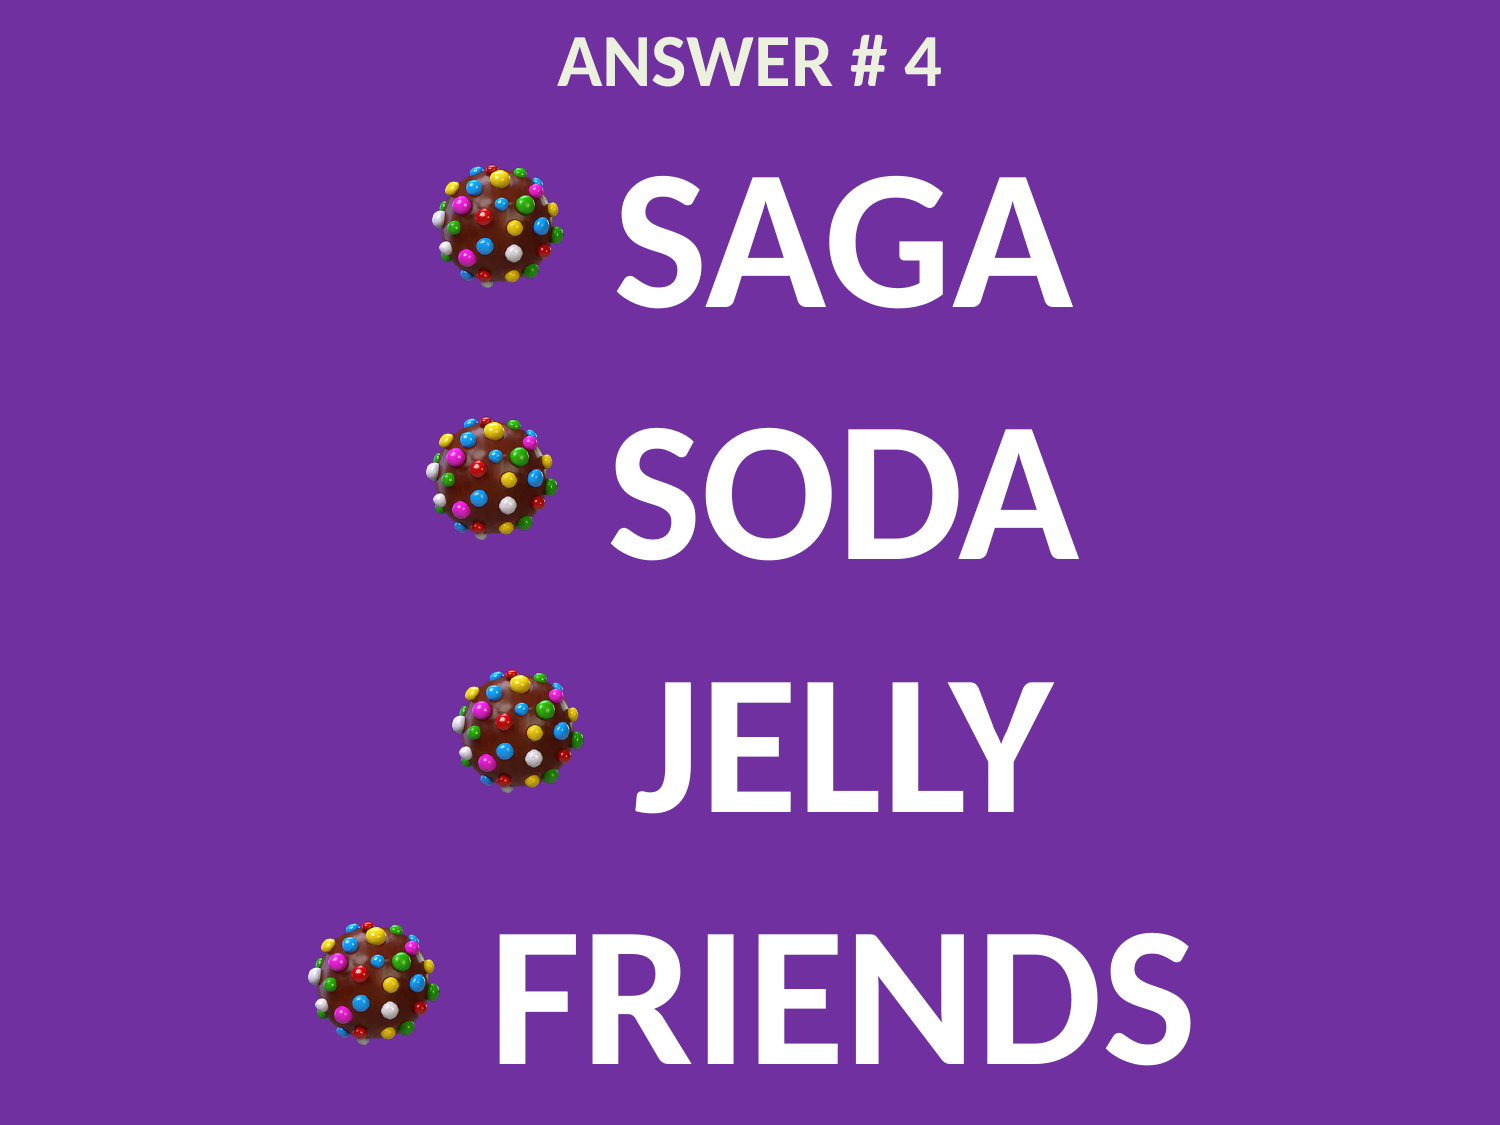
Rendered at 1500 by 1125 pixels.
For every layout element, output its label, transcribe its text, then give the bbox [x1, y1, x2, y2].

picture [446, 662, 587, 803]
picture [426, 157, 567, 298]
title ANSWER # 4 [0, 0, 1500, 113]
picture [420, 409, 561, 550]
picture [302, 914, 443, 1055]
text_box SAGA SODA JELLY FRIENDS [28, 99, 1472, 1113]
